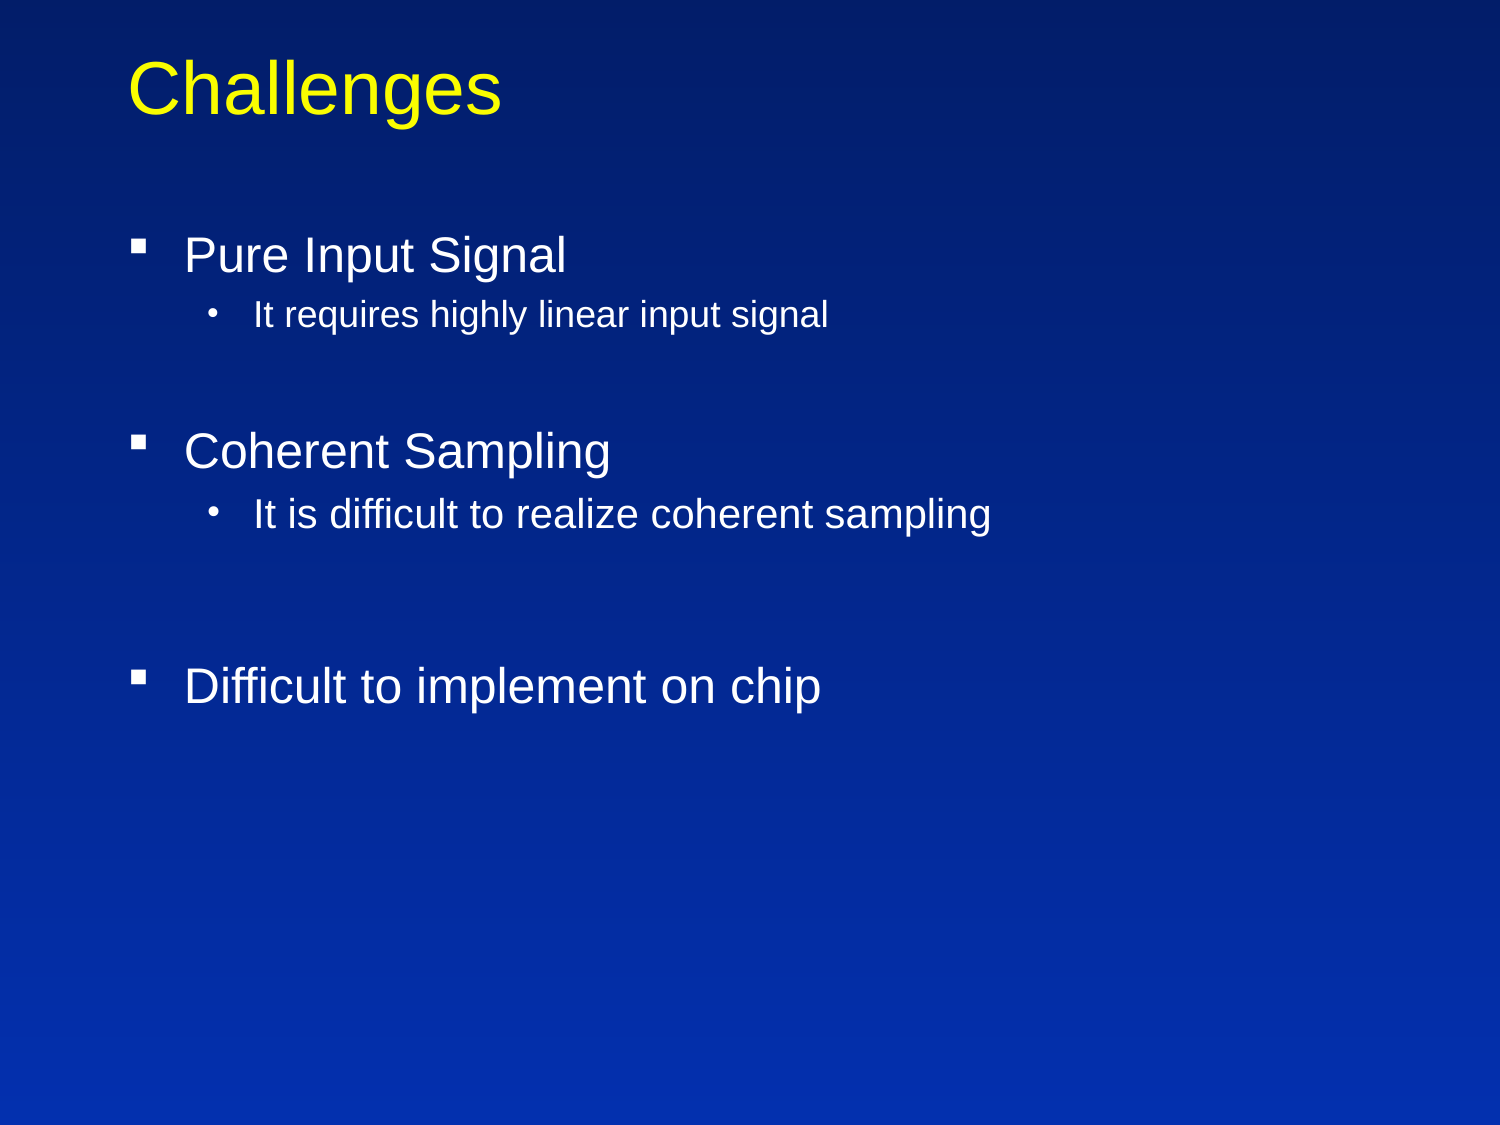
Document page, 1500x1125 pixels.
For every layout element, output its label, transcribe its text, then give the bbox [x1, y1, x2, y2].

title Challenges [112, 37, 1388, 138]
list Pure Input Signal It requires highly linear input signal Coherent Sampling It is difficult to realize coherent sampling Difficult to implement on chip [112, 199, 1388, 1009]
